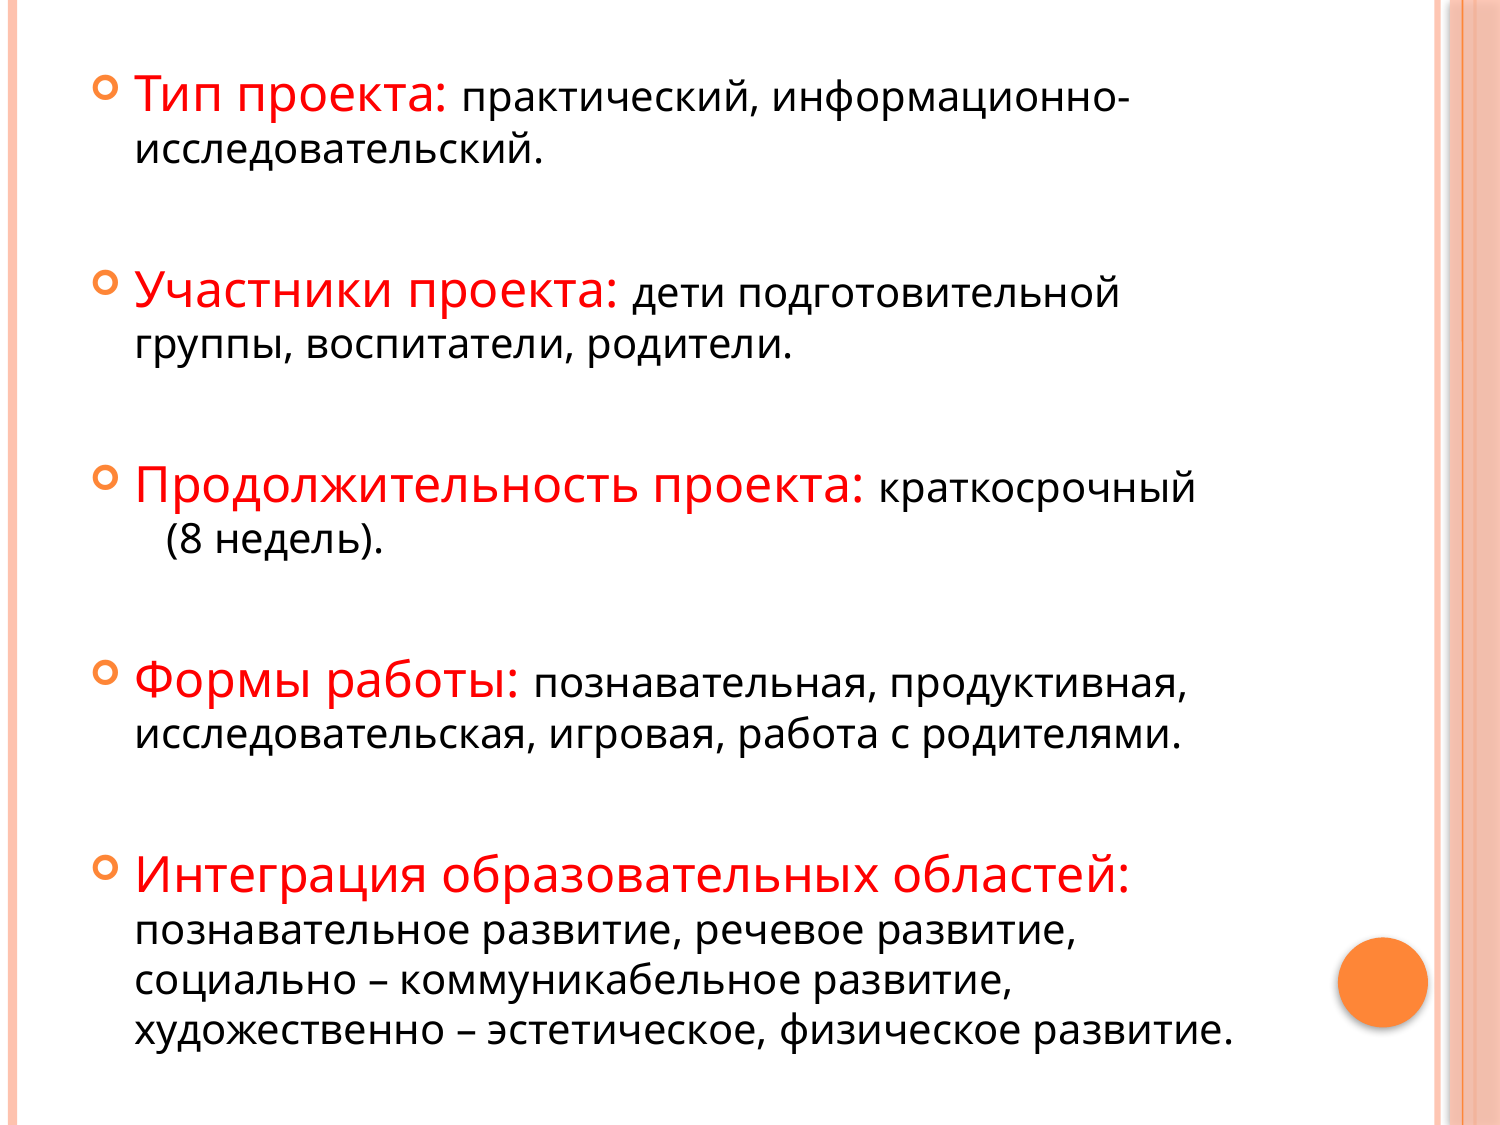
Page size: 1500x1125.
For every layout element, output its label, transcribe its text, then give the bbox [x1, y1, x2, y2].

list Тип проекта: практический, информационно-исследовательский. Участники проекта: дети подготовительной группы, воспитатели, родители. Продолжительность проекта: краткосрочный (8 недель). Формы работы: познавательная, продуктивная, исследовательская, игровая, работа с родителями. Интеграция образовательных областей: познавательное развитие, речевое развитие, социально – коммуникабельное развитие, художественно – эстетическое, физическое развитие. [75, 54, 1300, 1125]
